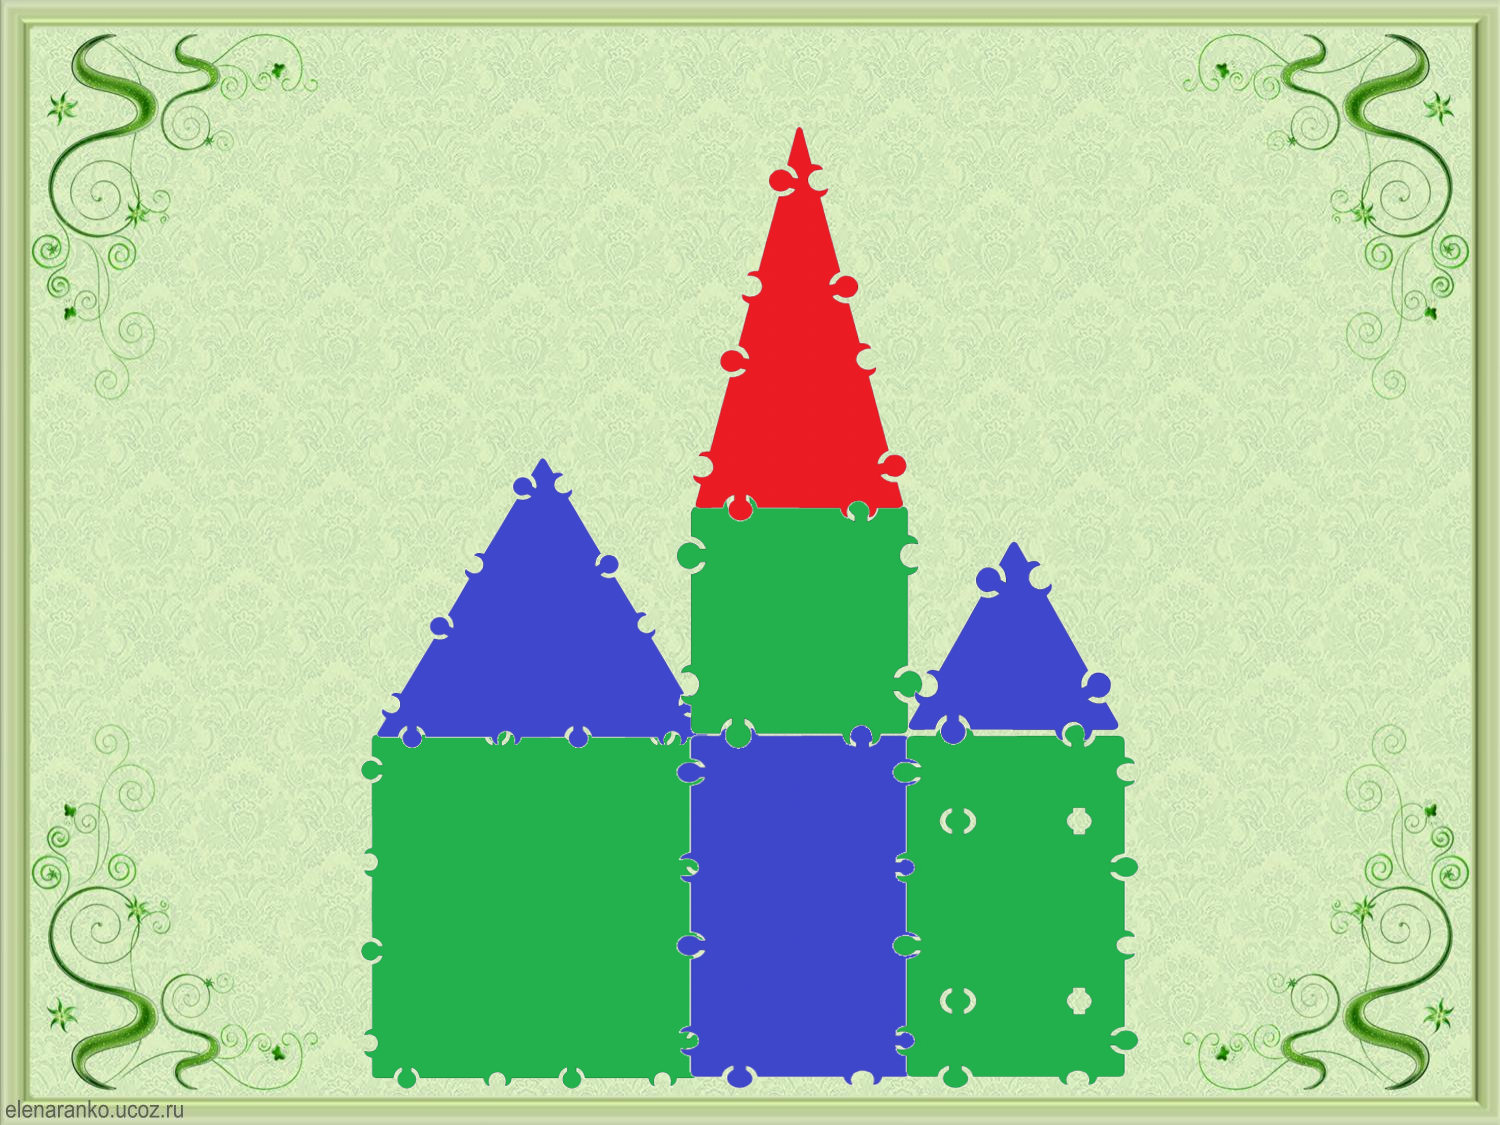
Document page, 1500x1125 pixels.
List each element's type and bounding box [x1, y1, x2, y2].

picture [0, 0, 1500, 1125]
text_box [359, 125, 1141, 1090]
